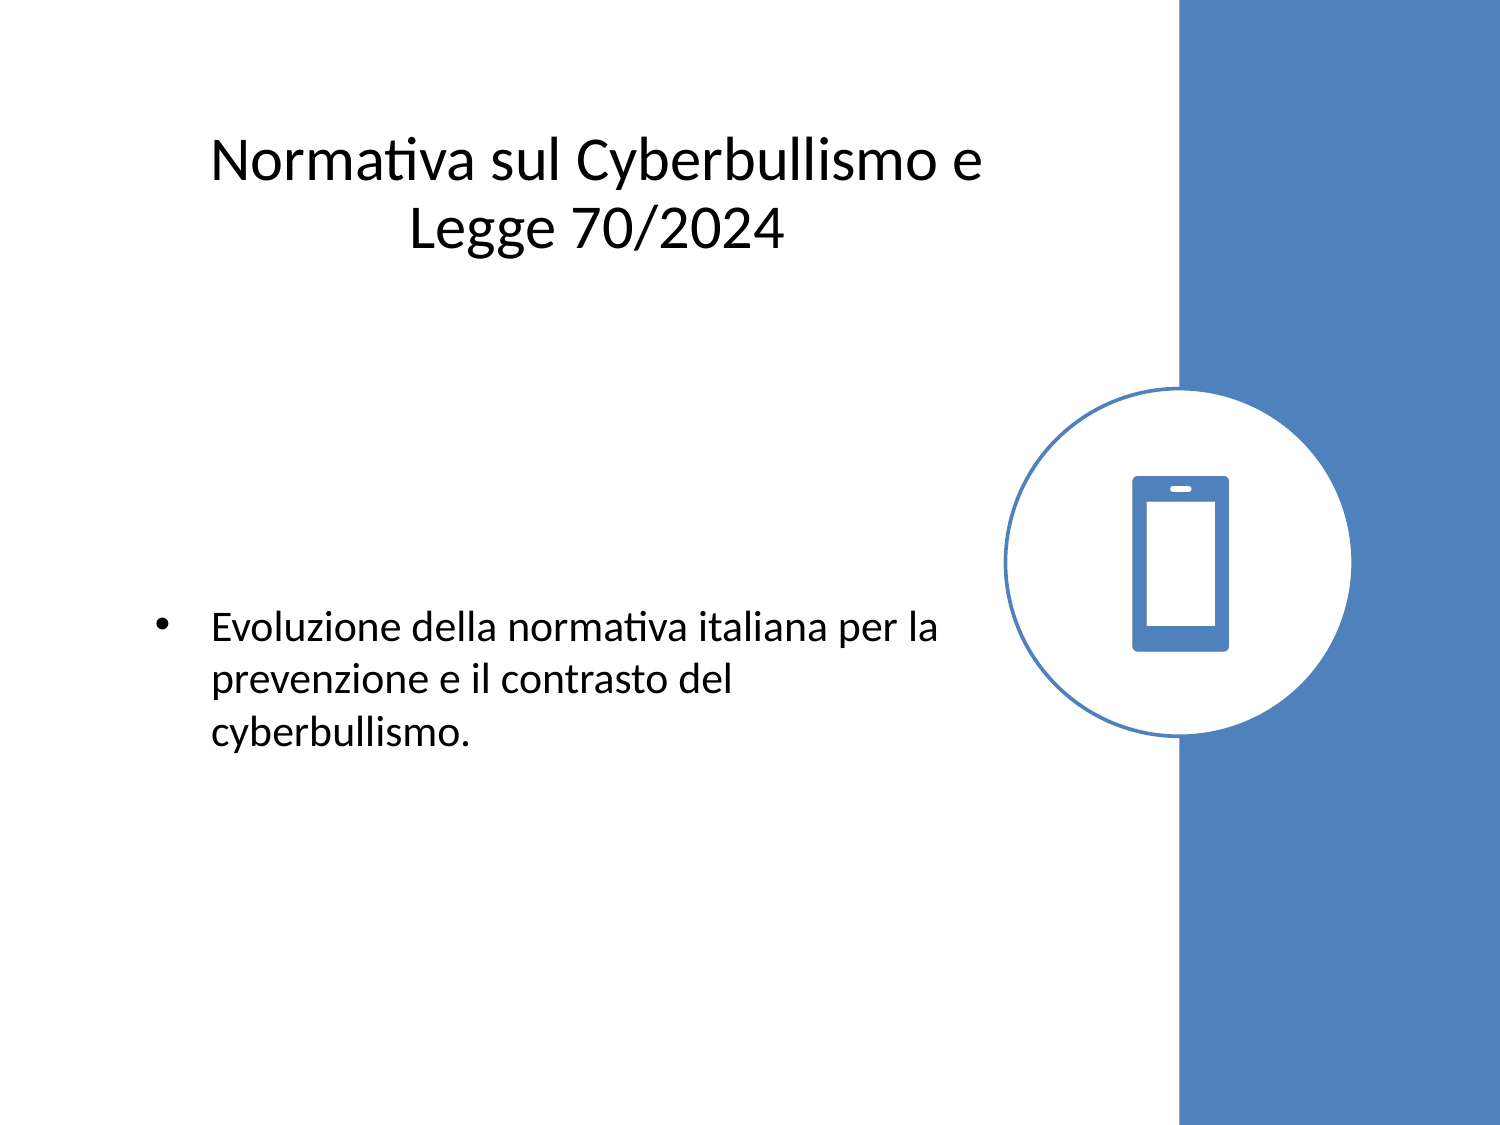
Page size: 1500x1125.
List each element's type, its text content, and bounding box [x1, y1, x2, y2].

text_box [1177, 0, 1500, 1125]
picture [1086, 469, 1275, 658]
list Evoluzione della normativa italiana per la prevenzione e il contrasto del cyberbullismo. [139, 365, 966, 987]
text_box [1003, 386, 1356, 739]
title Normativa sul Cyberbullismo e Legge 70/2024 [137, 112, 1058, 276]
